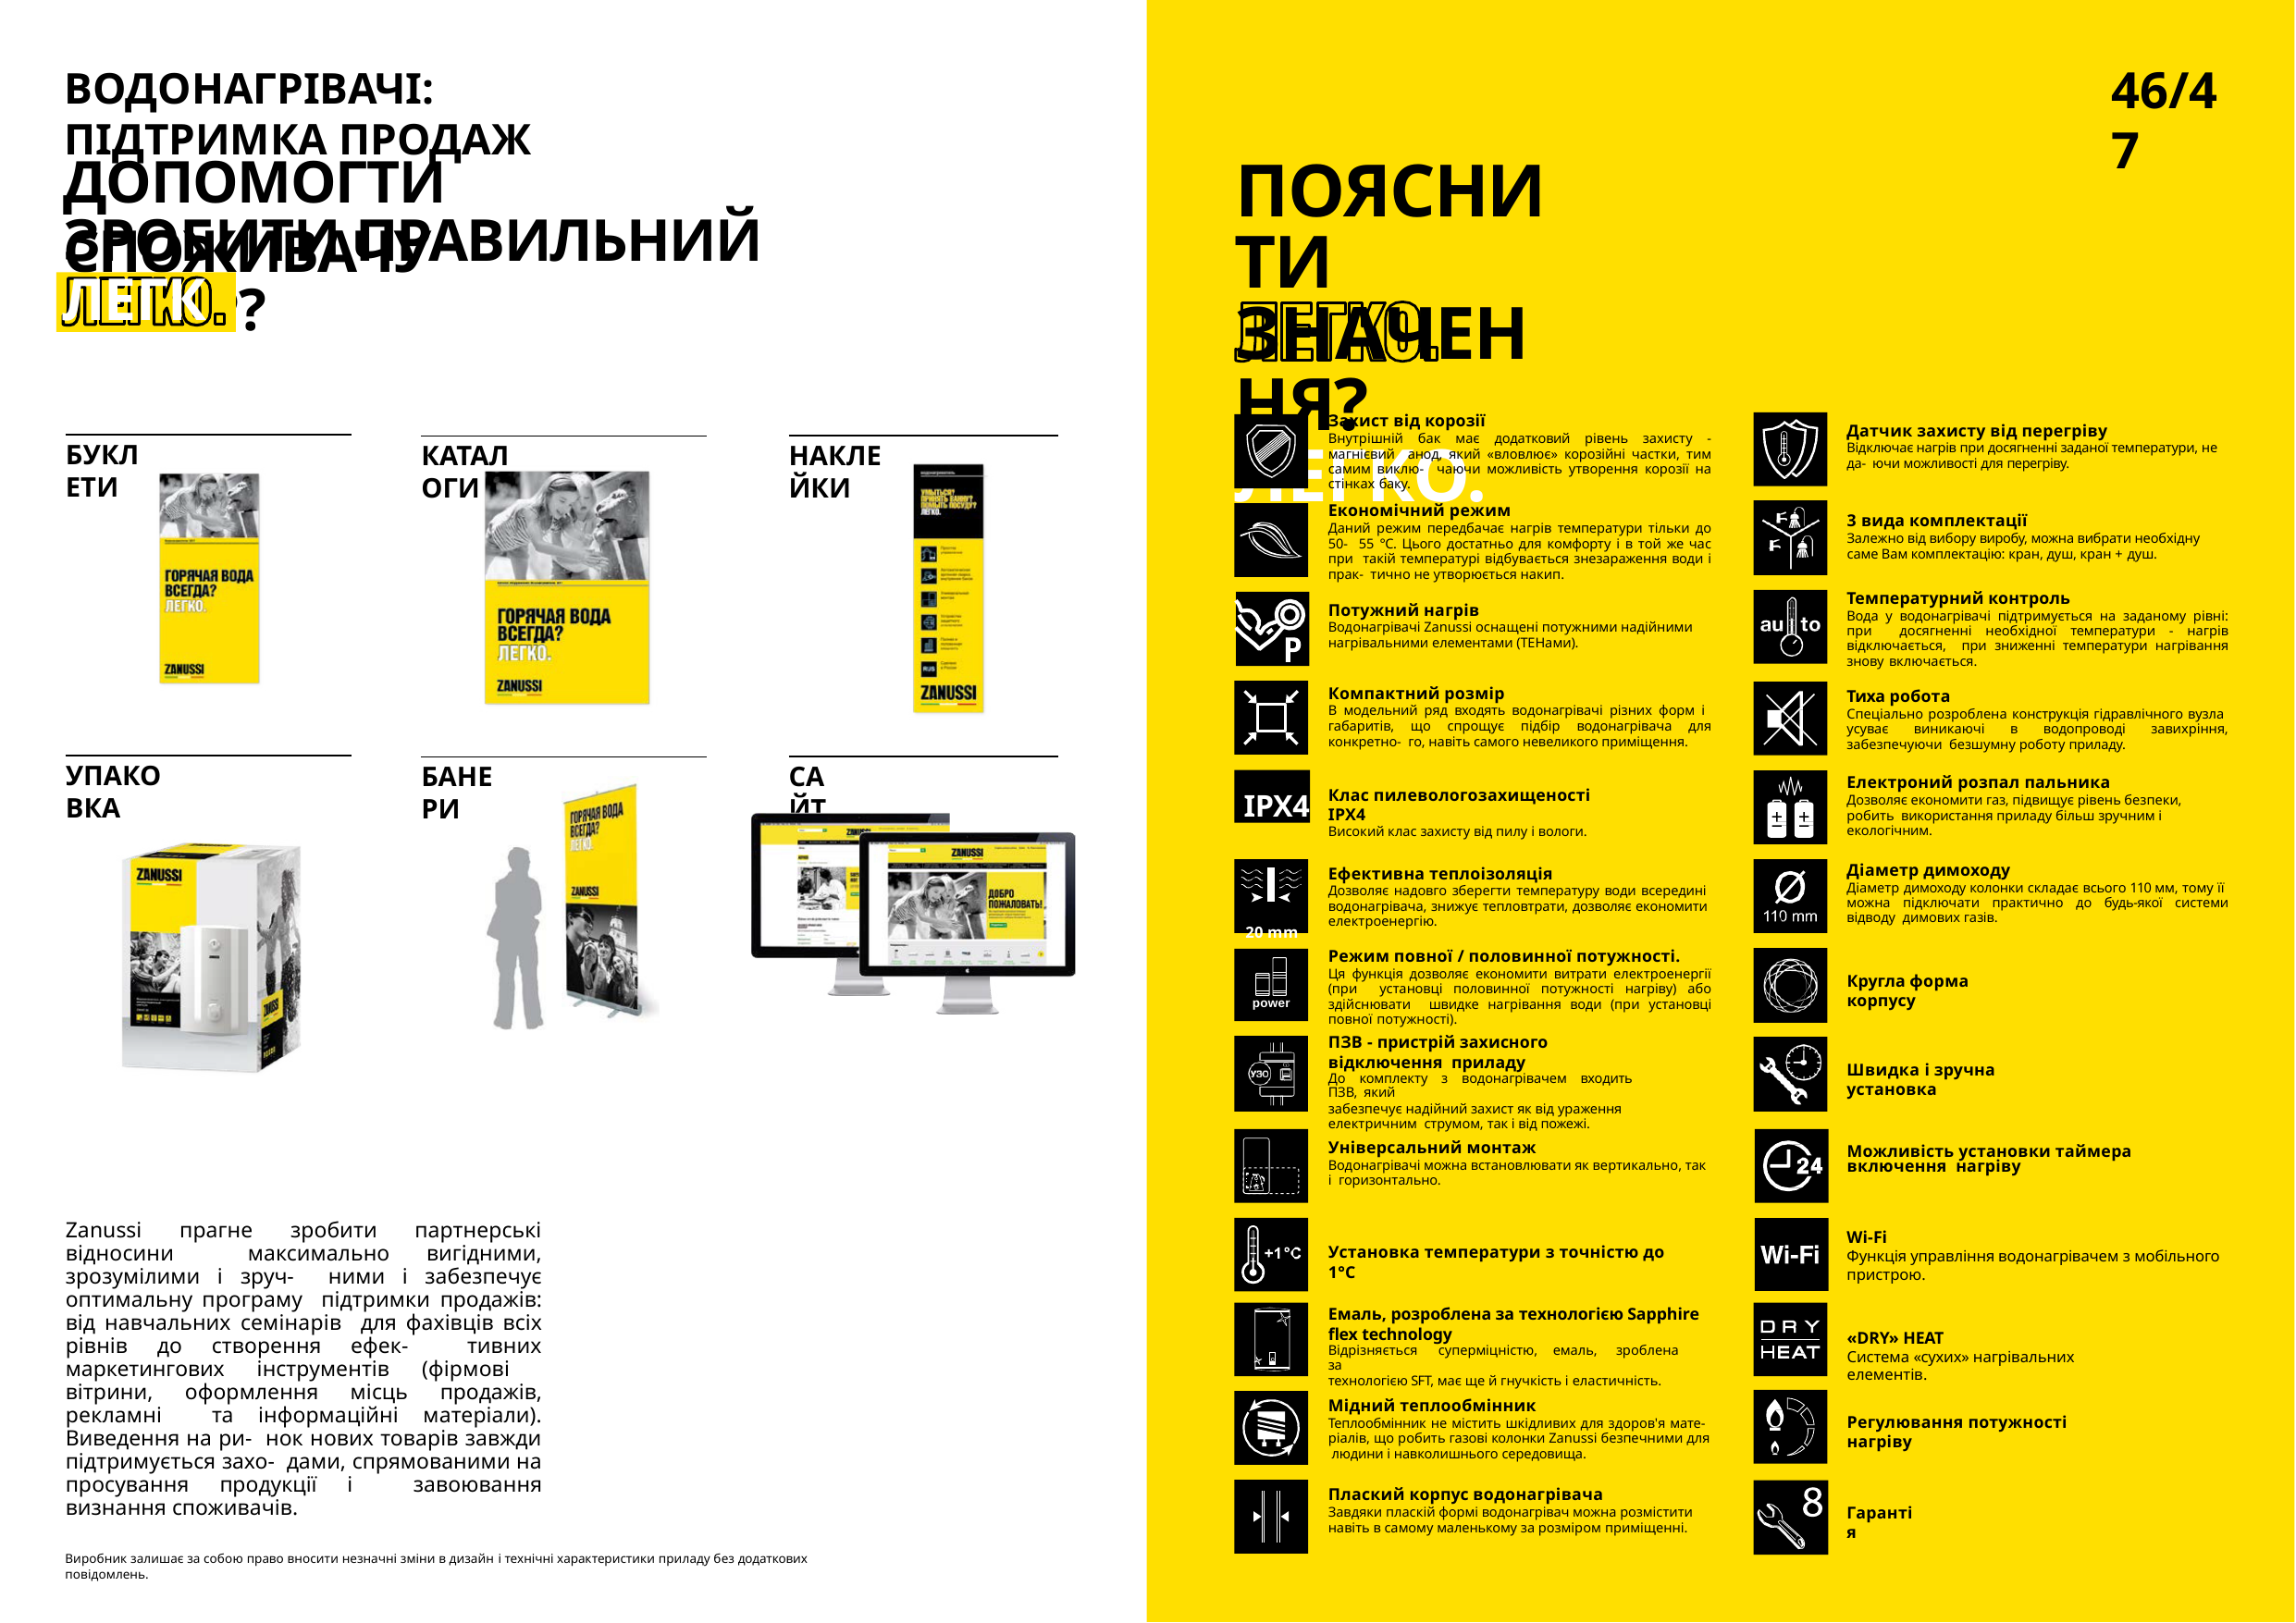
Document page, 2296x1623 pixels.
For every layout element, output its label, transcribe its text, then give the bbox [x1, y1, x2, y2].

text_box [1764, 910, 1769, 922]
text_box [1235, 600, 1284, 649]
text_box [472, 458, 662, 724]
text_box [1800, 1245, 1819, 1264]
text_box САЙТ [786, 759, 841, 812]
text_box Діаметр димоходу Діаметр димоходу колонки складає всього 110 мм, тому її можна підключати практично до будь-якої системи відводу димових газів. [1845, 860, 2229, 926]
text_box Мідний теплообмінник Теплообмінник не містить шкідливих для здоров'я мате- ріалів, що робить газові колонки Zanussi безпечними для людини і навколишнього середовища. [1326, 1396, 1711, 1462]
text_box Режим повної / половинної потужності. Ця функція дозволяє економити витрати електроенергії (при установці половинної потужності нагріву) або здійснювати швидке нагрівання води (при установці повної потужності). [1326, 946, 1712, 1027]
text_box [1762, 1140, 1812, 1192]
text_box НАКЛЕЙКИ [786, 438, 891, 504]
text_box [1234, 1480, 1309, 1554]
text_box Можливість установки таймера включення нагріву [1845, 1145, 2231, 1176]
text_box [1242, 1411, 1287, 1457]
text_box [1256, 523, 1289, 550]
text_box [1763, 691, 1818, 746]
text_box [1754, 1218, 1829, 1291]
text_box [1753, 859, 1828, 933]
text_box [1753, 1302, 1828, 1377]
text_box [1247, 1225, 1259, 1264]
text_box [1234, 503, 1309, 577]
text_box [1783, 1320, 1796, 1334]
text_box [1256, 1399, 1300, 1445]
text_box Установка температури з точністю до 1°С [1326, 1242, 1686, 1282]
text_box [1234, 681, 1309, 755]
text_box [1753, 770, 1828, 844]
text_box Клас пилевологозахищеності IPX4 Високий клас захисту від пилу і вологи. [1326, 786, 1625, 840]
text_box [1290, 690, 1300, 699]
text_box Швидка і зручна установка [1845, 1059, 2080, 1100]
text_box ПОЯСНИТИ ЗНАЧЕННЯ? ЛЕГКО. [1232, 160, 1573, 516]
text_box Температурний контроль Вода у водонагрівачі підтримується на заданому рівні: при досягненні необхідної температури - нагрів відключається, при зниженні температури нагрівання знову включається. [1845, 588, 2229, 670]
text_box [1252, 533, 1296, 557]
text_box [1285, 732, 1295, 742]
text_box Ефективна теплоізоляція Дозволяє надовго зберегти температуру води всередині водонагрівача, знижує тепловтрати, дозволяє економити електроенергію. [1326, 864, 1712, 929]
text_box [1281, 1444, 1294, 1457]
text_box УПАКОВКА [63, 758, 168, 824]
text_box Датчик захисту від перегріву Відключає нагрів при досягненні заданої температури, не да- ючи можливості для перегріву. [1845, 421, 2229, 472]
text_box [1770, 1149, 1791, 1168]
text_box [1252, 430, 1291, 473]
text_box power [1234, 948, 1309, 1011]
text_box [1767, 799, 1787, 838]
text_box [1236, 591, 1310, 667]
text_box [1248, 732, 1257, 742]
text_box Тиха робота Спеціально розроблена конструкція гідравлічного вузла усуває виникаючі в водопроводі завихріння, забезпечуючи безшумну роботу приладу. [1845, 686, 2229, 752]
text_box [1780, 596, 1804, 657]
text_box [1277, 1312, 1290, 1326]
text_box [1766, 1398, 1784, 1431]
text_box Універсальний монтаж Водонагрівачі можна встановлювати як вертикально, так і горизонтально. [1326, 1137, 1712, 1188]
text_box [1779, 910, 1787, 922]
text_box [1240, 522, 1302, 559]
text_box «DRY» HEAT Система «сухих» нагрівальних елементів. [1845, 1327, 2150, 1384]
text_box БУКЛЕТИ [63, 437, 154, 503]
text_box [1243, 736, 1253, 745]
text_box [1246, 424, 1296, 478]
text_box [1757, 1509, 1803, 1550]
text_box [1806, 1346, 1821, 1359]
text_box [1759, 1503, 1806, 1549]
text_box Електроний розпал пальника Дозволяє економити газ, підвищує рівень безпеки, робить використання приладу більш зручним і екологічним. [1845, 773, 2229, 839]
text_box [1778, 1346, 1790, 1359]
text_box [1754, 1128, 1829, 1203]
text_box [1789, 419, 1819, 477]
text_box [1275, 1247, 1280, 1259]
text_box БАНЕРИ [419, 759, 497, 825]
text_box ЗРОБИТИ ПРАВИЛЬНИЙ ВИБІР? [61, 203, 790, 342]
text_box [1803, 1487, 1823, 1518]
text_box [1257, 1423, 1286, 1432]
text_box [1257, 1411, 1286, 1422]
text_box 20 mm [1234, 859, 1309, 941]
text_box [485, 776, 660, 1034]
text_box ВОДОНАГРІВАЧІ: ПІДТРИМКА ПРОДАЖ [62, 61, 639, 145]
text_box [1249, 1269, 1257, 1276]
text_box [1253, 1511, 1262, 1522]
text_box [1786, 1445, 1806, 1457]
text_box [1253, 1357, 1262, 1365]
text_box [1257, 1419, 1286, 1428]
text_box [1760, 1320, 1775, 1334]
text_box [1804, 1428, 1815, 1446]
text_box [1280, 1511, 1290, 1522]
text_box [1285, 637, 1302, 662]
text_box ДОПОМОГТИ СПОЖИВАЧУ [61, 145, 650, 203]
text_box [1762, 421, 1807, 479]
text_box [1285, 694, 1295, 704]
text_box [1796, 1157, 1809, 1174]
text_box [1772, 620, 1784, 632]
text_box [1753, 589, 1828, 664]
text_box ЛЕГКО. [56, 266, 236, 398]
text_box Регулювання потужності нагріву [1845, 1411, 2131, 1452]
text_box Компактний розмір В модельний ряд входять водонагрівачі різних форм і габаритів, що спрощує підбір водонагрівача для конкретно- го, навіть самого невеликого приміщення. [1326, 683, 1712, 749]
text_box [1249, 1399, 1262, 1411]
text_box [1234, 1128, 1309, 1203]
text_box [1276, 600, 1303, 629]
text_box [1784, 1250, 1789, 1264]
text_box [1290, 736, 1299, 745]
text_box 3 вида комплектації Залежно від вибору виробу, можна вибрати необхідну саме Вам комплектацію: кран, душ, кран + душ. [1845, 510, 2218, 562]
text_box 46/47 [2109, 58, 2220, 179]
text_box [858, 831, 1076, 1015]
text_box [1753, 500, 1828, 575]
text_box [1753, 1480, 1829, 1555]
text_box Zanussi прагне зробити партнерські відносини максимально вигідними, зрозумілими і зруч- ними і забезпечує оптимальну програму підтримки продажів: від навчальних семінарів для фахівців всіх рівнів до створення ефек- тивних маркетингових інструментів (фірмові вітрини, оформлення місць продажів, рекламні та інформаційні матеріали). Виведення на ри- нок нових товарів завжди підтримується захо- дами, спрямованими на просування продукції і завоювання визнання споживачів. [63, 1218, 544, 1519]
text_box [1269, 1352, 1276, 1360]
text_box [1265, 1248, 1273, 1258]
text_box Емаль, розроблена за технологією Sapphire flex technology Відрізняється суперміцністю, емаль, зроблена за технологією SFT, має ще й гнучкість і еластичність. [1326, 1303, 1711, 1389]
text_box [1791, 1346, 1808, 1359]
text_box [1760, 1246, 1784, 1264]
text_box [1243, 690, 1253, 699]
text_box [1282, 607, 1298, 623]
text_box Wi-Fi Функція управління водонагрівачем з мобільного пристрою. [1845, 1226, 2229, 1285]
text_box [1778, 776, 1803, 796]
text_box [1248, 695, 1257, 704]
text_box [1257, 704, 1286, 732]
text_box Потужний нагрів Водонагрівачі Zanussi оснащені потужними надійними нагрівальними елементами (ТЕНами). [1326, 600, 1712, 651]
text_box [1806, 913, 1817, 922]
text_box [1753, 682, 1828, 756]
text_box [1793, 913, 1804, 922]
text_box Кругла форма корпусу [1845, 970, 2043, 1011]
text_box [878, 458, 1016, 720]
text_box Виробник залишає за собою право вносити незначні зміни в дизайн і технічні характеристики приладу без додаткових повідомлень. [63, 1551, 863, 1581]
text_box [1800, 617, 1808, 632]
text_box [108, 825, 314, 1081]
text_box [1290, 1247, 1302, 1260]
text_box [1753, 412, 1828, 486]
text_box ПЗВ - пристрій захисного відключення приладу До комплекту з водонагрівачем входить ПЗВ, який забезпечує надійний захист як від ураження електричним струмом, так і від пожежі. [1326, 1031, 1712, 1132]
text_box [1234, 1217, 1309, 1292]
text_box [1794, 799, 1814, 838]
text_box КАТАЛОГИ [419, 438, 521, 504]
text_box Економічний режим Даний режим передбачає нагрів температури тільки до 50- 55 °С. Цього достатньо для комфорту і в той же час при такій температурі відбувається знезараження води і прак- тично не утворюється накип. [1326, 500, 1712, 582]
text_box IPX4 [1234, 769, 1311, 823]
text_box [1241, 1261, 1265, 1285]
text_box [750, 812, 950, 996]
text_box Плаский корпус водонагрівача Завдяки пласкій формі водонагрівач можна розмістити навіть в самому маленькому за розміром приміщенні. [1326, 1484, 1699, 1536]
text_box [1234, 1036, 1308, 1112]
text_box [1804, 1320, 1821, 1334]
text_box [1234, 1011, 1309, 1022]
text_box [1234, 1391, 1309, 1465]
text_box [1771, 1440, 1780, 1456]
text_box [1771, 910, 1776, 922]
text_box [151, 467, 267, 691]
text_box [1257, 1429, 1286, 1440]
text_box [1753, 948, 1828, 1023]
text_box [1234, 413, 1309, 489]
text_box [1774, 870, 1806, 904]
text_box [1146, 0, 2295, 1622]
text_box Гарантія [1845, 1502, 1918, 1543]
text_box [1753, 1389, 1828, 1464]
text_box [1234, 1302, 1309, 1377]
text_box [1810, 1157, 1823, 1174]
text_box [1753, 1037, 1828, 1112]
text_box [1809, 620, 1821, 632]
text_box Захист від корозії Внутрішній бак має додатковий рівень захисту - магнієвий анод, який «вловлює» корозійні частки, тим самим виклю- чаючи можливість утворення корозії на стінках баку. [1326, 411, 1712, 492]
text_box [1760, 620, 1771, 632]
